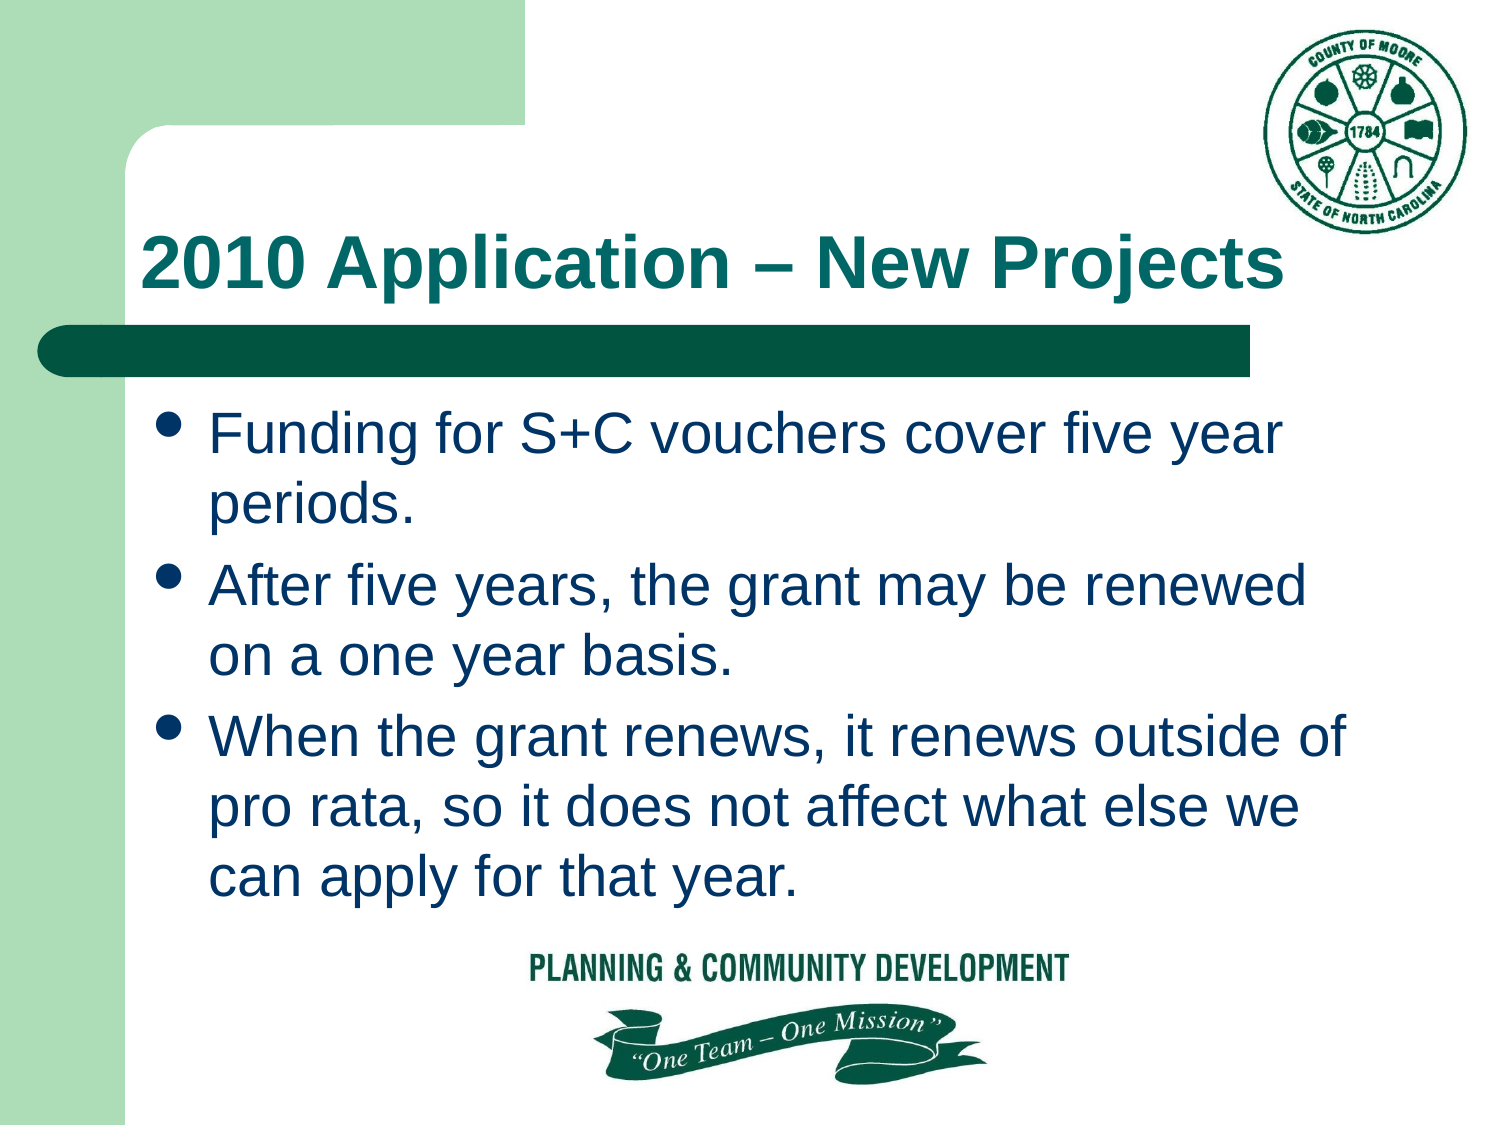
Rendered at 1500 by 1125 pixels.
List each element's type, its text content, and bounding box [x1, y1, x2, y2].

picture [1250, 24, 1478, 250]
picture [525, 999, 1075, 1098]
list Funding for S+C vouchers cover five year periods. After five years, the grant may be renewed on a one year basis. When the grant renews, it renews outside of pro rata, so it does not affect what else we can apply for that year. [137, 387, 1400, 999]
title 2010 Application – New Projects [124, 124, 1426, 313]
